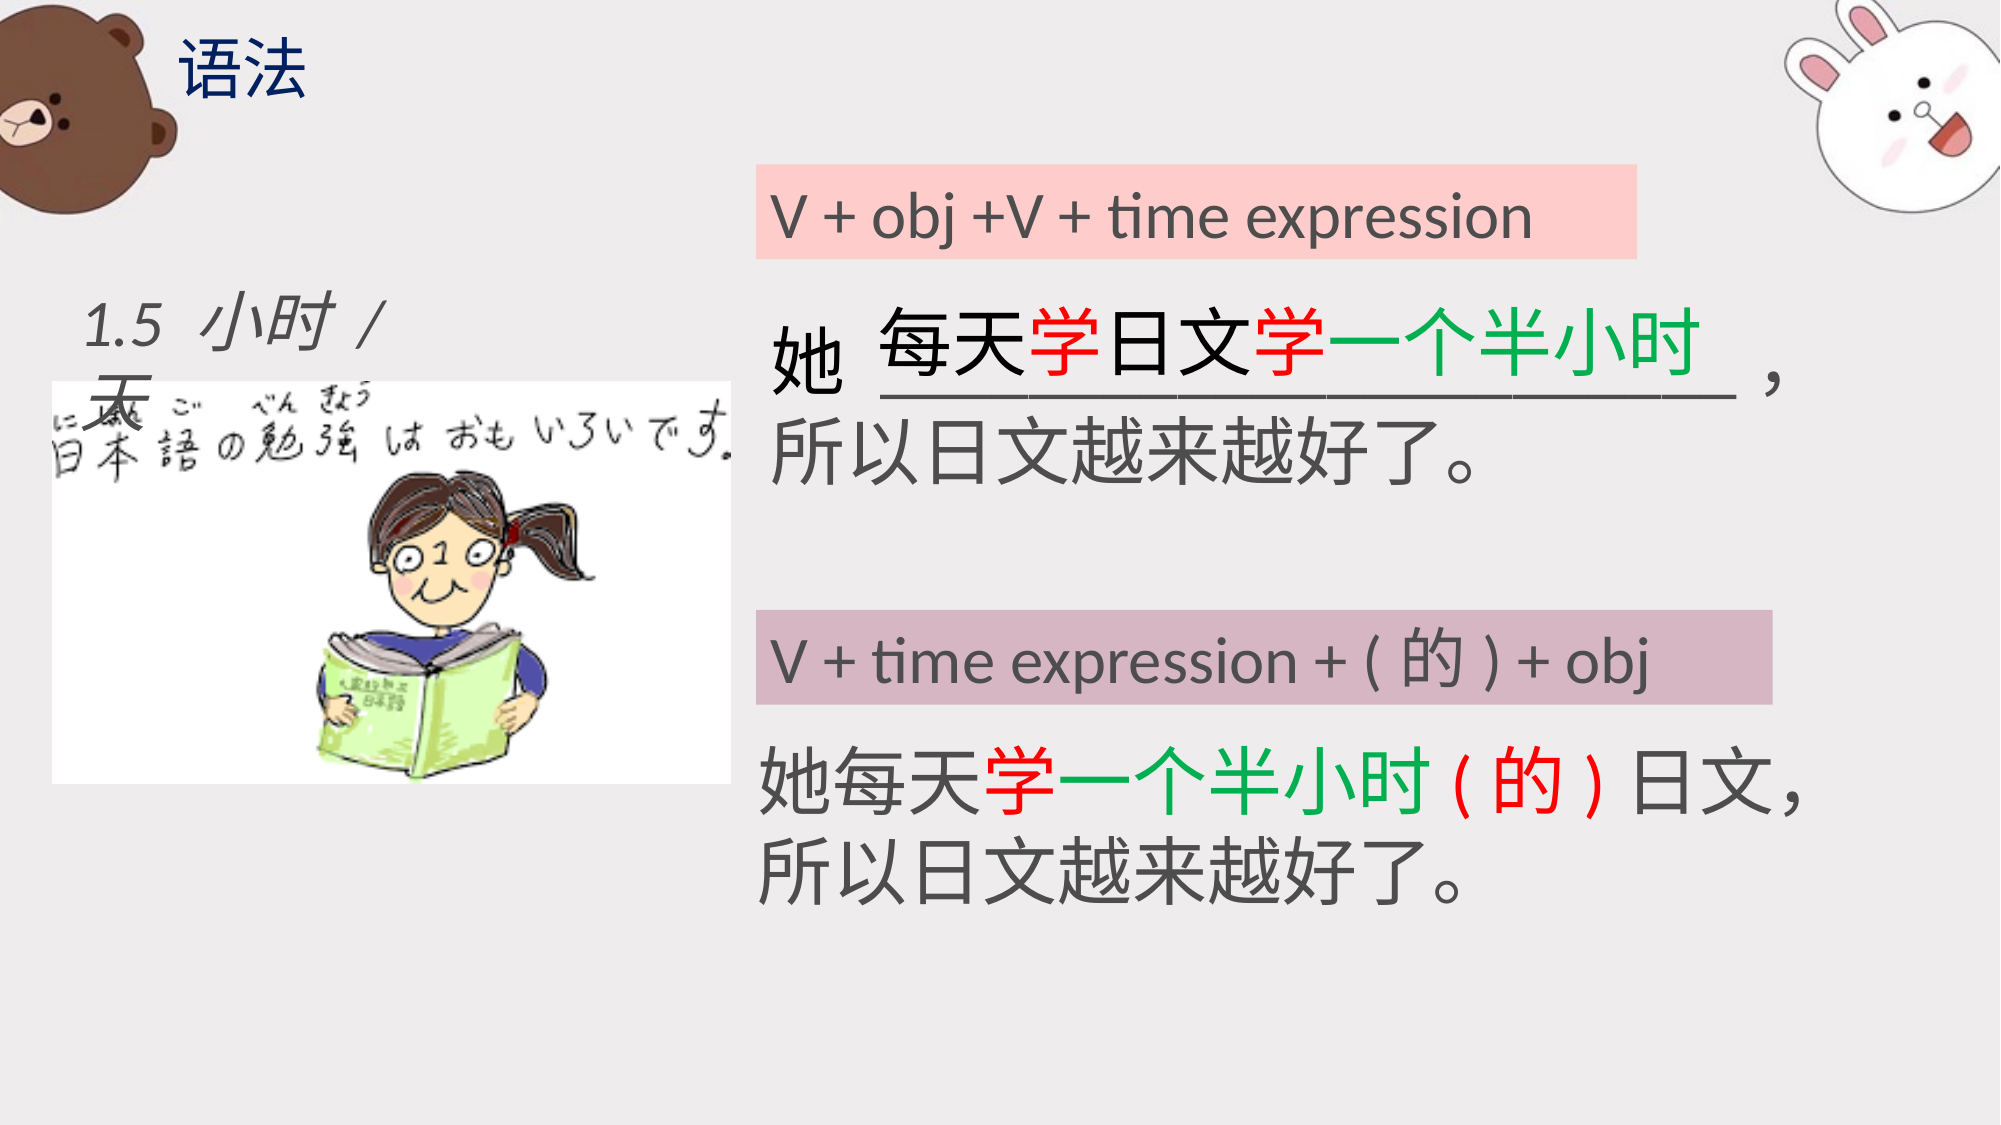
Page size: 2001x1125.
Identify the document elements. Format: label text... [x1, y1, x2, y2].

text_box 每天学日文学一个半小时 [862, 287, 1744, 393]
text_box V + obj +V + time expression [756, 164, 1638, 260]
text_box 她 _______________________， 所以日文越来越好了。 [756, 307, 2000, 503]
text_box 语法 [93, 19, 392, 114]
text_box 她每天学一个半小时(的)日文， 所以日文越来越好了。 [742, 727, 2000, 922]
picture [0, 0, 2000, 1125]
text_box 1.5 小时 / 天 [64, 272, 464, 381]
text_box V + time expression + (的) + obj [756, 609, 1773, 705]
